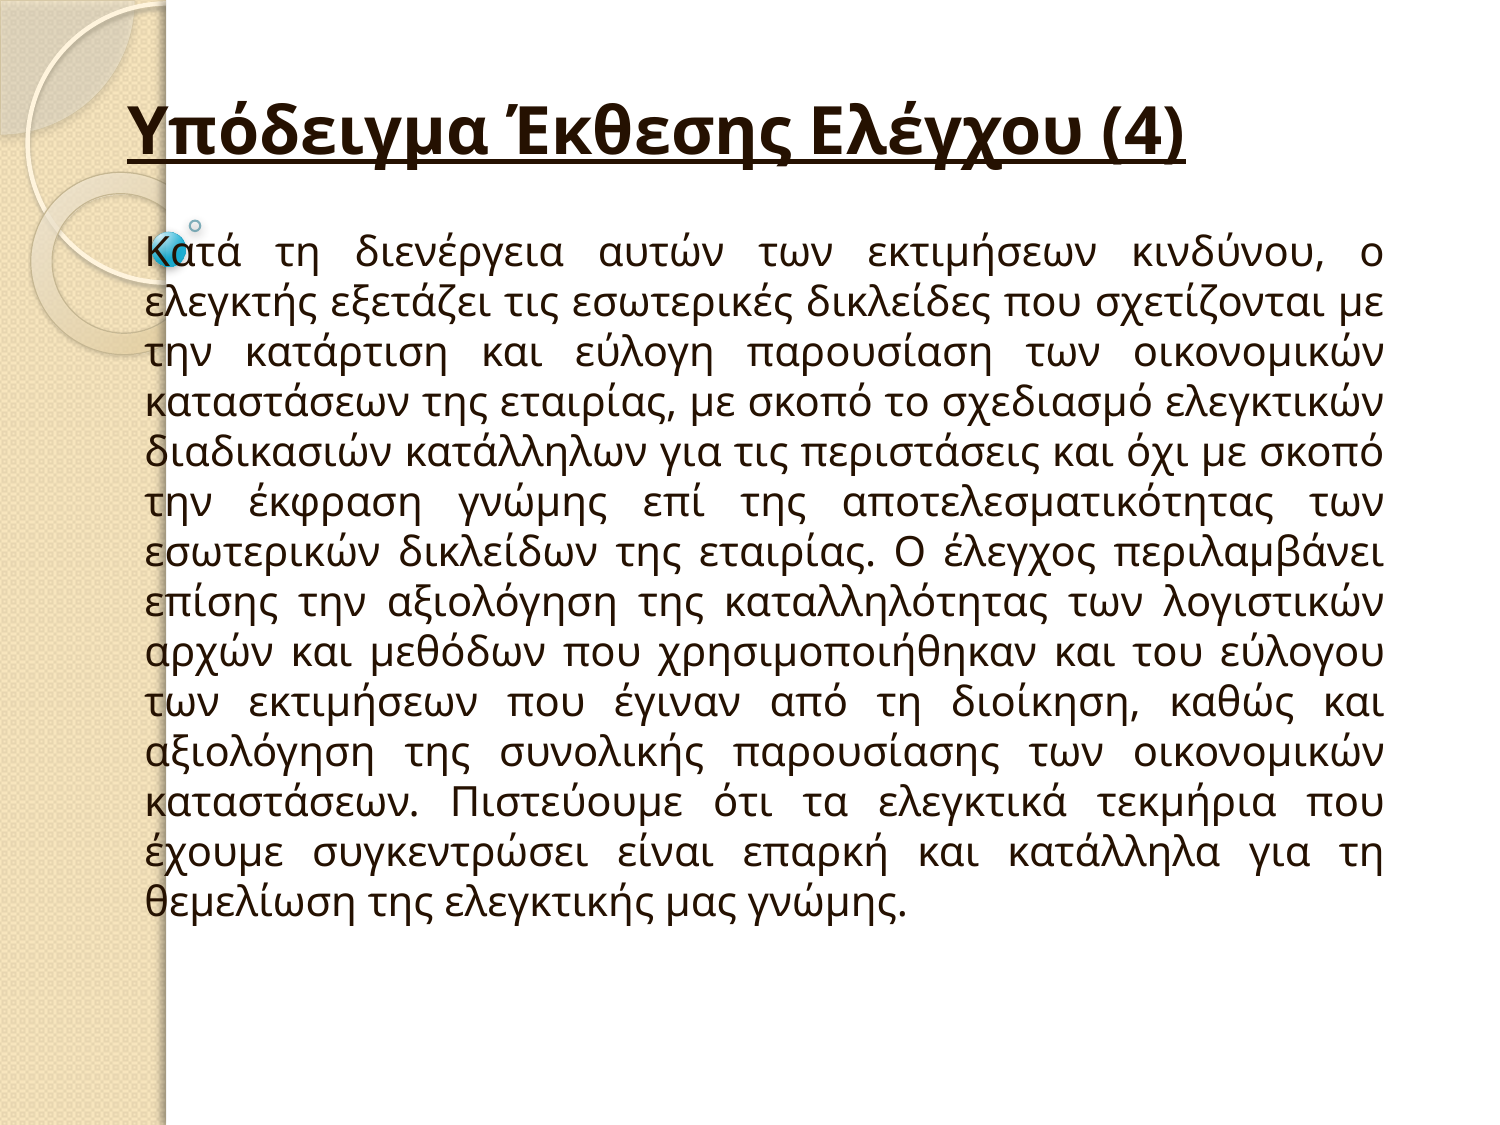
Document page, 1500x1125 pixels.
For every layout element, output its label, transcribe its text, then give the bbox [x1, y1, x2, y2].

text_box Υπόδειγμα Έκθεσης Ελέγχου (4) [112, 87, 1363, 175]
subtitle Κατά τη διενέργεια αυτών των εκτιμήσεων κινδύνου, ο ελεγκτής εξετάζει τις εσωτερικές δικλείδες που σχετίζονται με την κατάρτιση και εύλογη παρουσίαση των οικονομικών καταστάσεων της εταιρίας, με σκοπό το σχεδιασμό ελεγκτικών διαδικασιών κατάλληλων για τις περιστάσεις και όχι με σκοπό την έκφραση γνώμης επί της αποτελεσματικότητας των εσωτερικών δικλείδων της εταιρίας. Ο έλεγχος περιλαμβάνει επίσης την αξιολόγηση της καταλληλότητας των λογιστικών αρχών και μεθόδων που χρησιμοποιήθηκαν και του εύλογου των εκτιμήσεων που έγιναν από τη διοίκηση, καθώς και αξιολόγηση της συνολικής παρουσίασης των οικονομικών καταστάσεων. Πιστεύουμε ότι τα ελεγκτικά τεκμήρια που έχουμε συγκεντρώσει είναι επαρκή και κατάλληλα για τη θεμελίωση της ελεγκτικής μας γνώμης. [125, 224, 1400, 1000]
